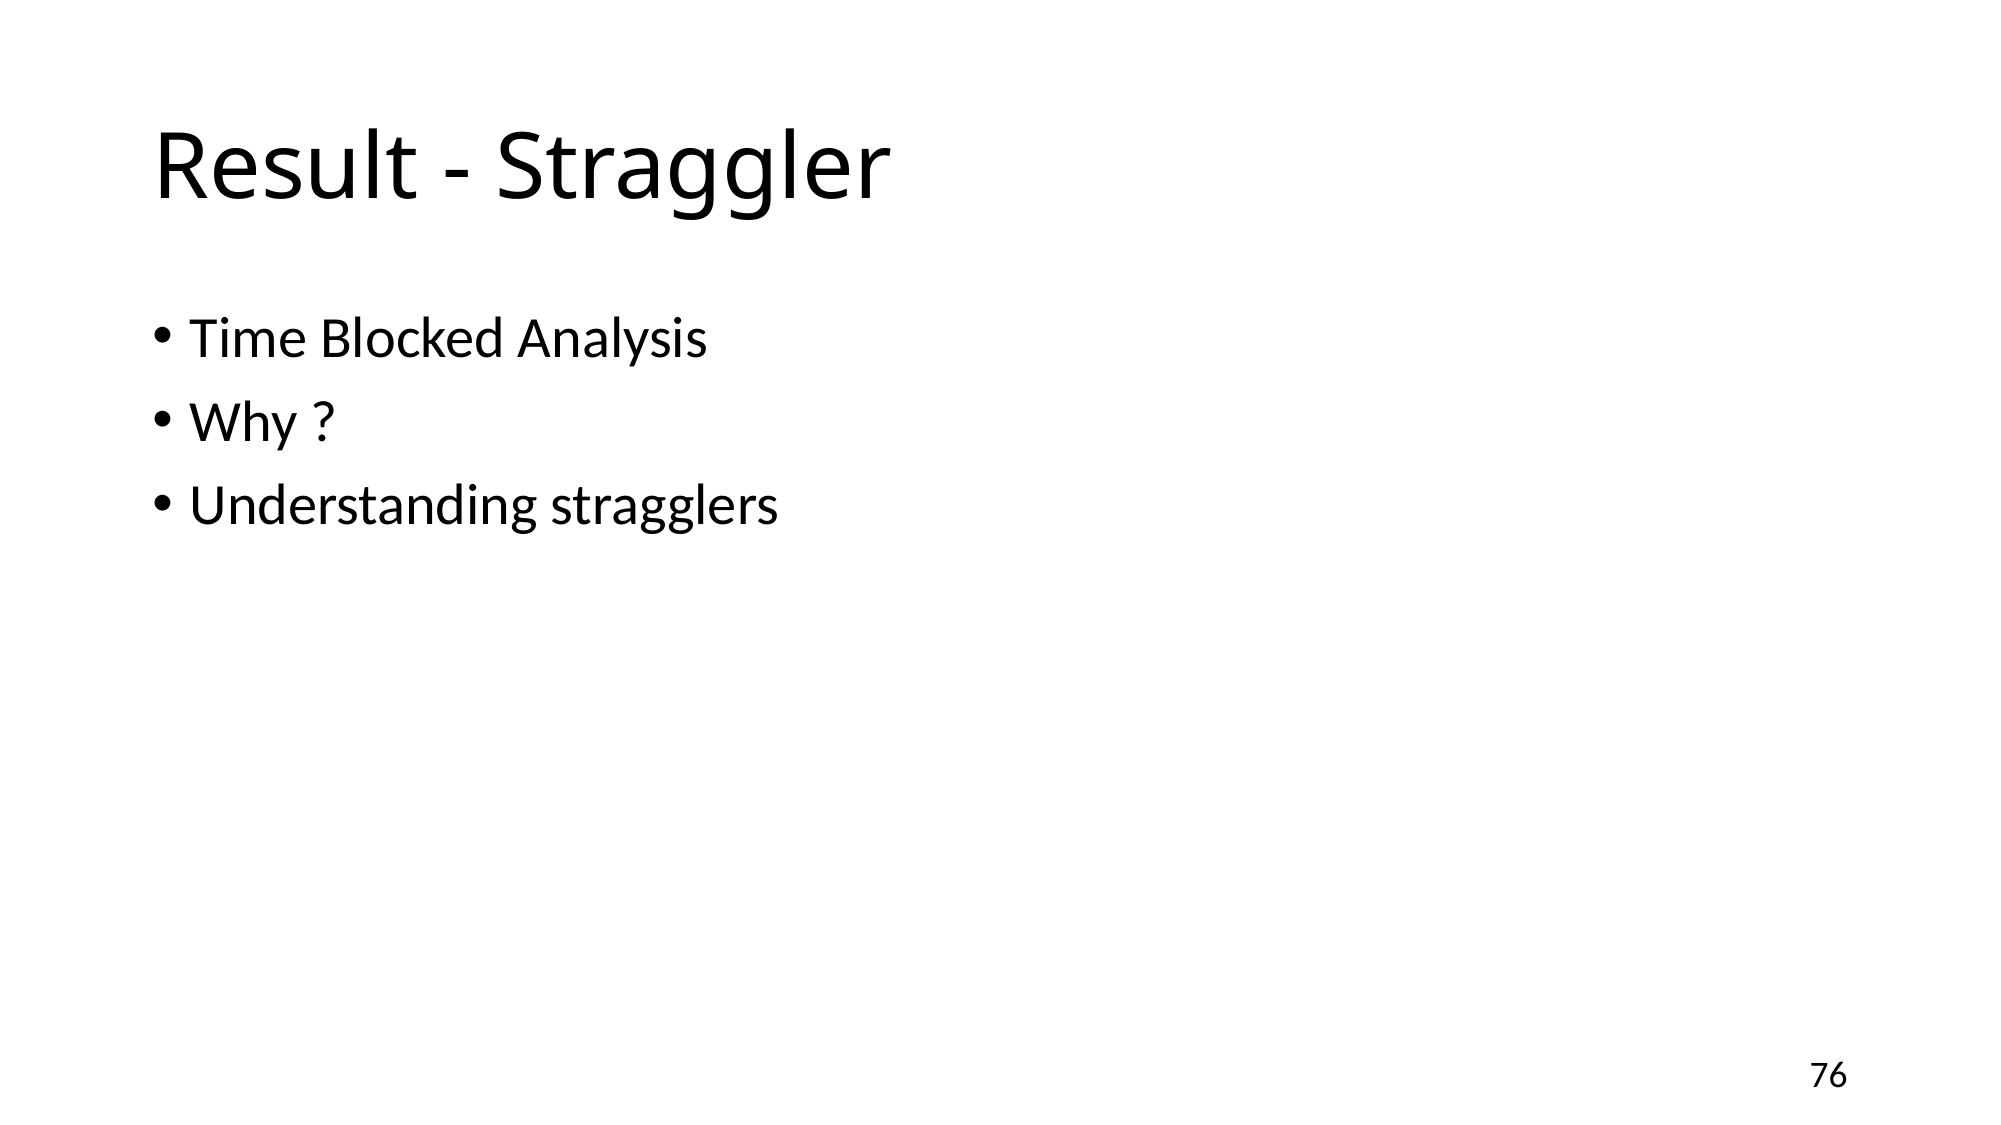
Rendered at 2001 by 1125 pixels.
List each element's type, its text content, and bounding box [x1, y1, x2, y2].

title Result - Straggler [137, 59, 1863, 278]
slide_number 76 [1412, 1042, 1863, 1103]
list Time Blocked Analysis Why ? Understanding stragglers [137, 299, 1863, 1014]
